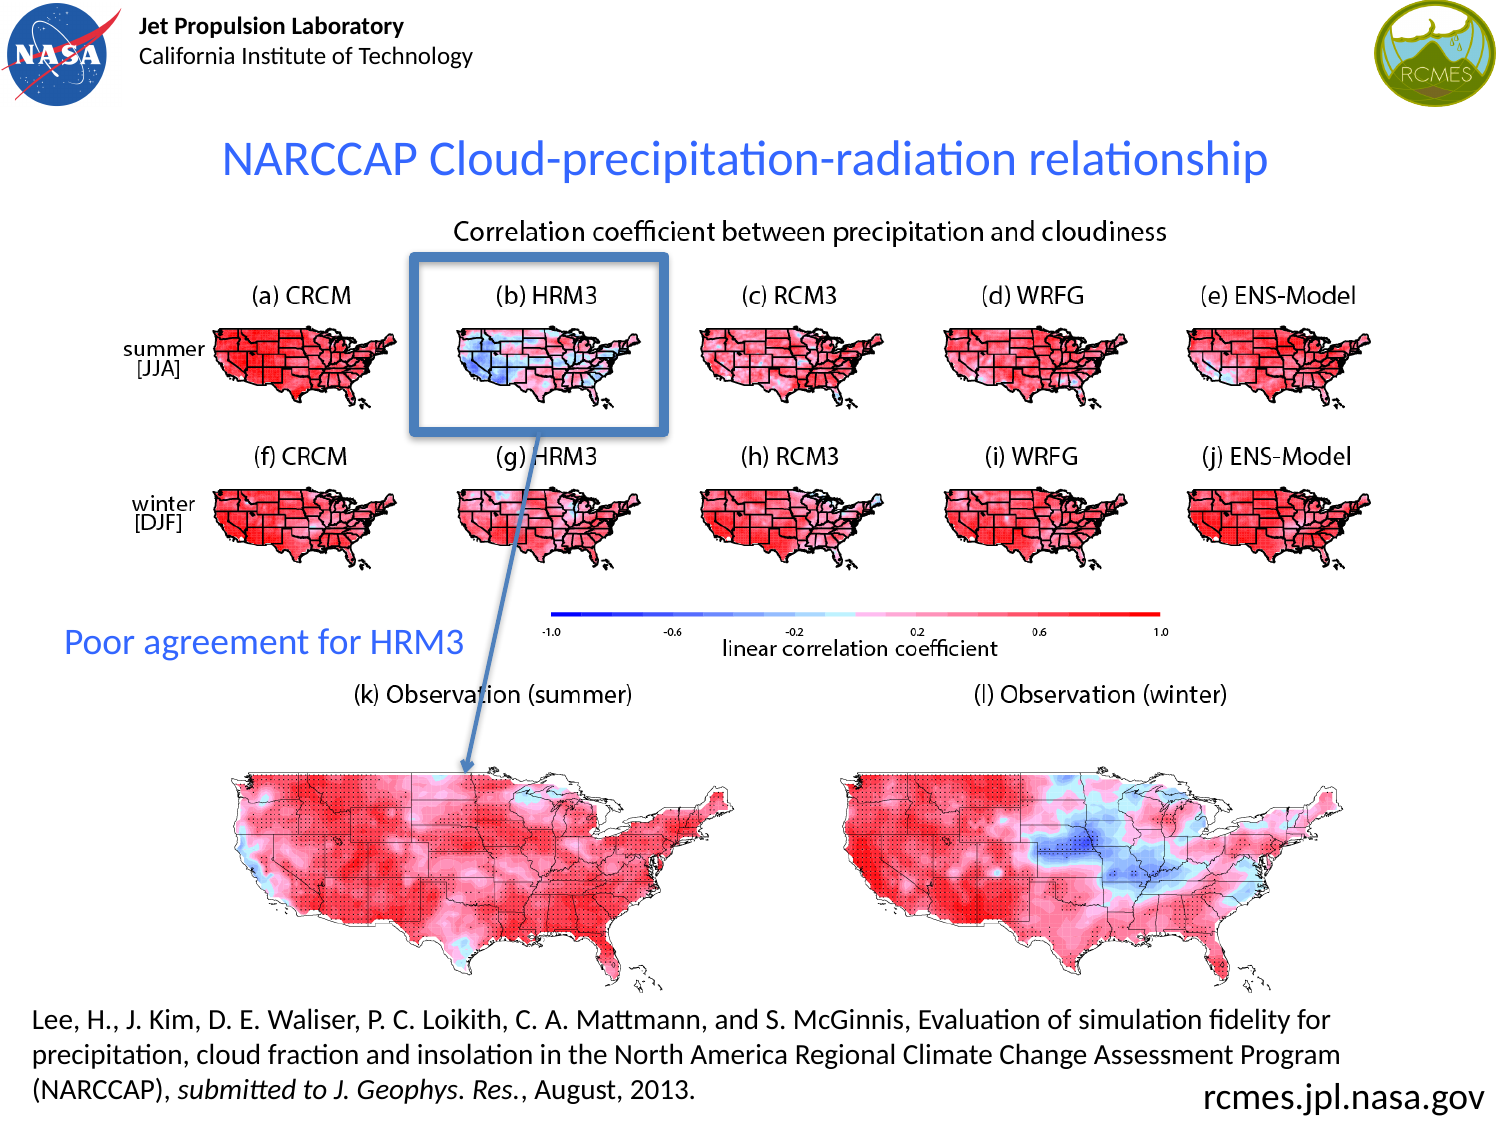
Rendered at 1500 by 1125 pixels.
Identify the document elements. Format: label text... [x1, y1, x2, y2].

text_box Lee, H., J. Kim, D. E. Waliser, P. C. Loikith, C. A. Mattmann, and S. McGinnis, Evaluation of simulation fidelity for precipitation, cloud fraction and insolation in the North America Regional Climate Change Assessment Program (NARCCAP), submitted to J. Geophys. Res., August, 2013. [17, 992, 1476, 1113]
picture [122, 216, 1372, 993]
title NARCCAP Cloud-precipitation-radiation relationship [0, 106, 1496, 205]
text_box Poor agreement for HRM3 [49, 609, 117, 670]
text_box rcmes.jpl.nasa.gov [1074, 1064, 1500, 1125]
picture [1374, 0, 1496, 107]
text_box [464, 431, 540, 775]
text_box Jet Propulsion Laboratory California Institute of Technology [124, 1, 489, 77]
picture [0, 2, 122, 107]
